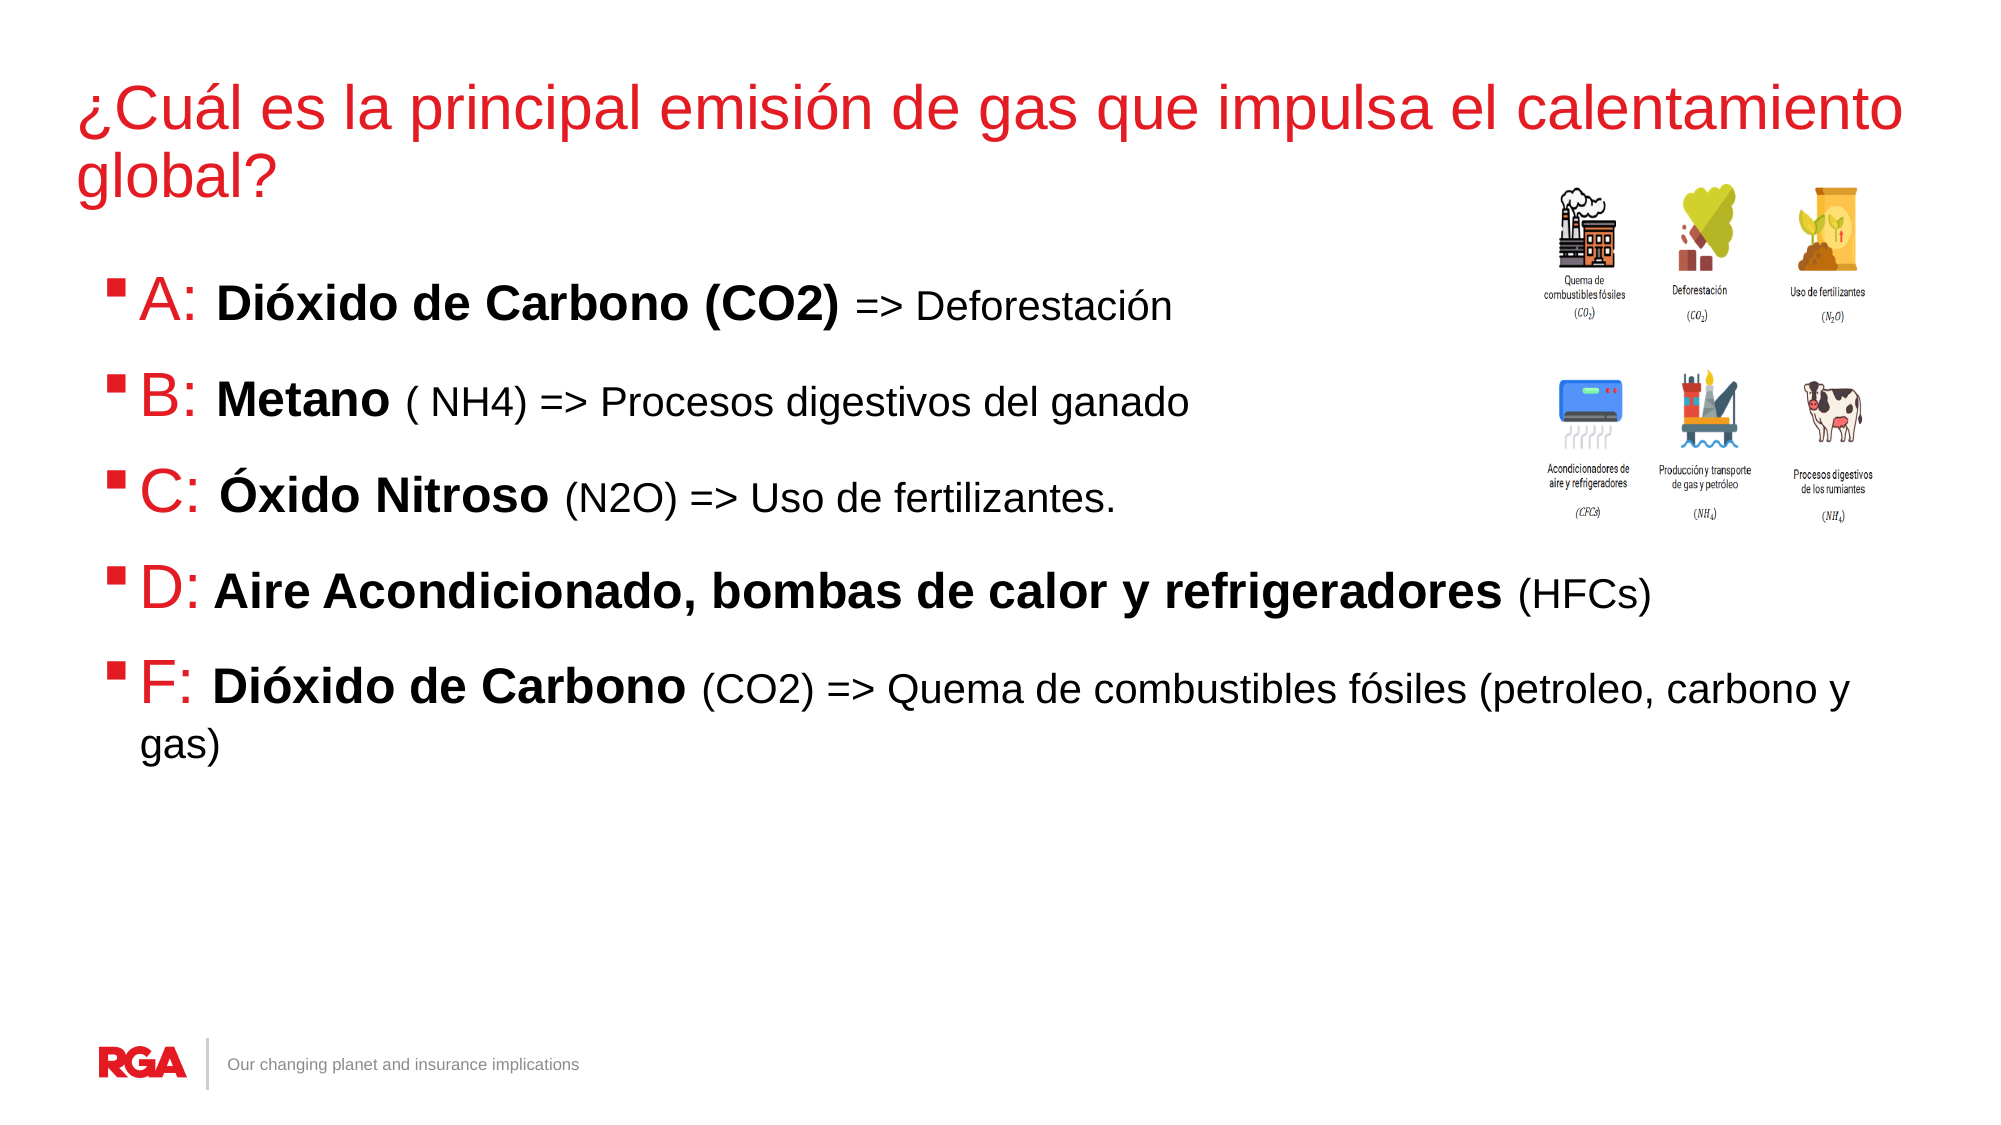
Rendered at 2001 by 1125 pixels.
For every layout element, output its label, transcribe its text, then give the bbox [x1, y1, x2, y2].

list A: Dióxido de Carbono (CO2) => Deforestación B: Metano ( NH4) => Procesos digestivos del ganado C: Óxido Nitroso (N2O) => Uso de fertilizantes. D: Aire Acondicionado, bombas de calor y refrigeradores (HFCs) F: Dióxido de Carbono (CO2) => Quema de combustibles fósiles (petroleo, carbono y gas) [102, 250, 1956, 969]
picture [1543, 179, 1876, 532]
title ¿Cuál es la principal emisión de gas que impulsa el calentamiento global? [76, 140, 2000, 219]
picture [99, 1046, 187, 1078]
footer Our changing planet and insurance implications [227, 1033, 1338, 1094]
